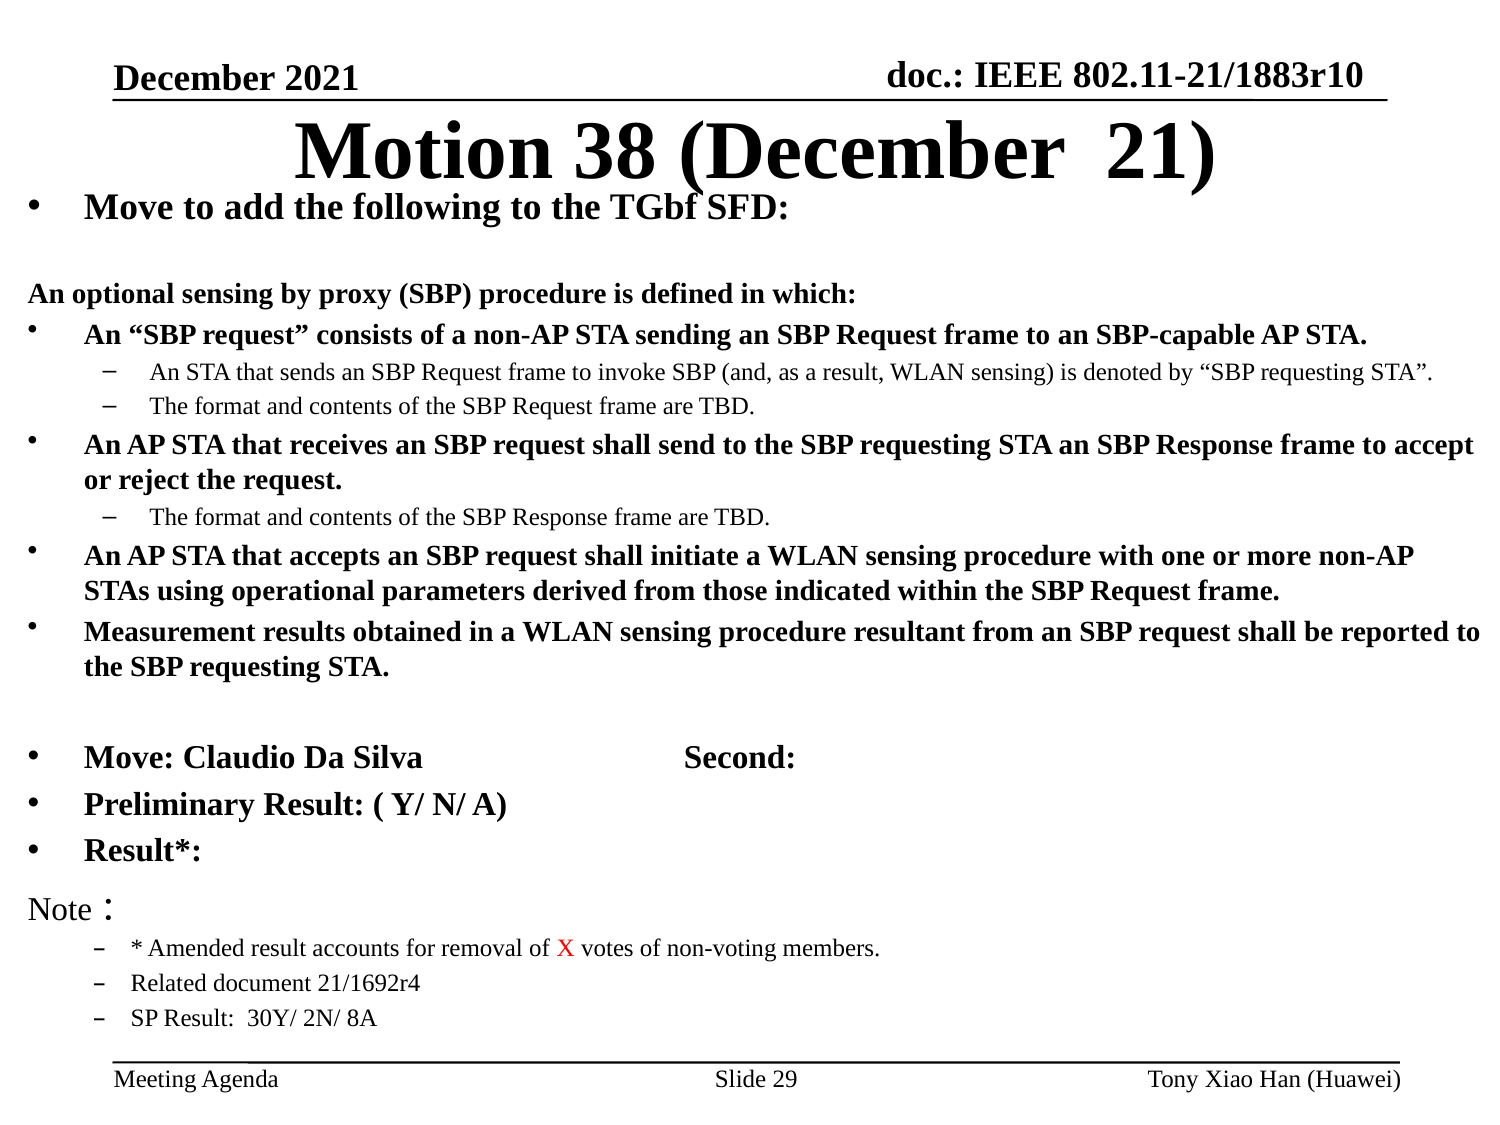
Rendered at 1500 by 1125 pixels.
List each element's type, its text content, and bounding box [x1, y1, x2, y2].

slide_number Slide 29 [712, 1061, 800, 1093]
footer Tony Xiao Han (Huawei) [999, 1061, 1402, 1093]
text_box Move to add the following to the TGbf SFD: An optional sensing by proxy (SBP) procedure is defined in which: An “SBP request” consists of a non-AP STA sending an SBP Request frame to an SBP-capable AP STA. An STA that sends an SBP Request frame to invoke SBP (and, as a result, WLAN sensing) is denoted by “SBP requesting STA”. The format and contents of the SBP Request frame are TBD. An AP STA that receives an SBP request shall send to the SBP requesting STA an SBP Response frame to accept or reject the request. The format and contents of the SBP Response frame are TBD. An AP STA that accepts an SBP request shall initiate a WLAN sensing procedure with one or more non-AP STAs using operational parameters derived from those indicated within the SBP Request frame. Measurement results obtained in a WLAN sensing procedure resultant from an SBP request shall be reported to the SBP requesting STA. Move: Claudio Da Silva Second: Preliminary Result: ( Y/ N/ A) Result*: Note： * Amended result accounts for removal of X votes of non-voting members. Related document 21/1692r4 SP Result: 30Y/ 2N/ 8A [12, 174, 1500, 863]
text_box Motion 38 (December 21) [118, 87, 1394, 174]
